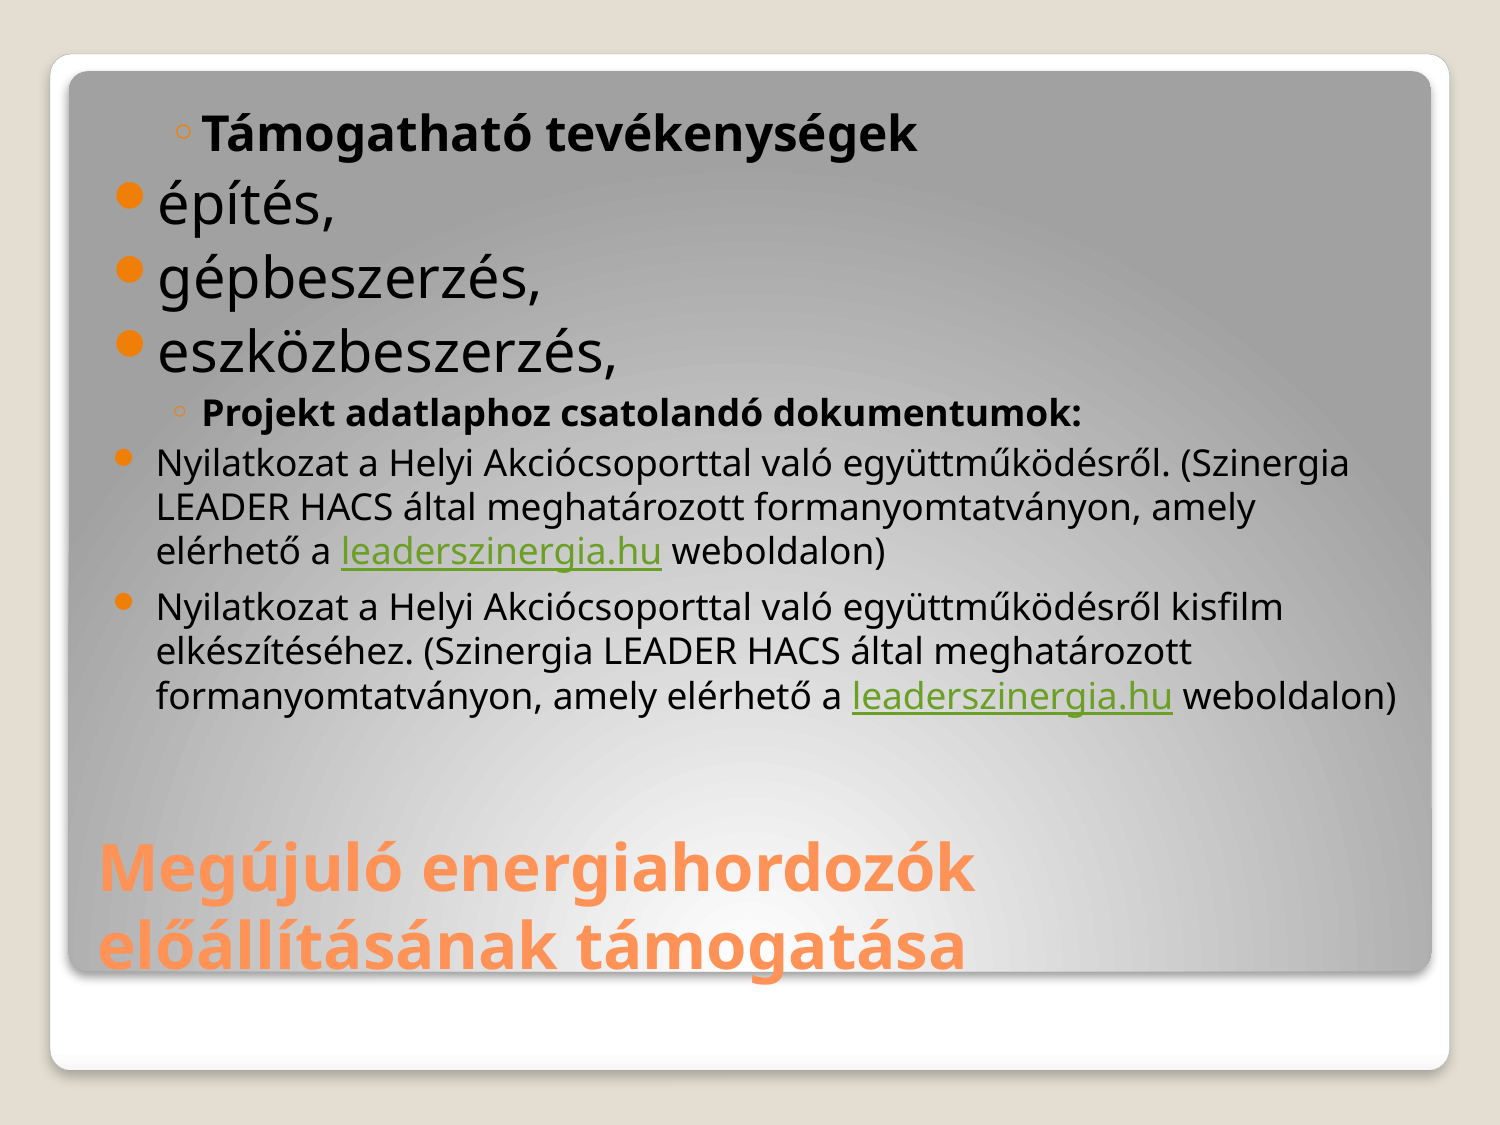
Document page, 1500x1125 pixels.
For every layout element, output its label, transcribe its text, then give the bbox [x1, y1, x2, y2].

title Megújuló energiahordozók előállításának támogatása [82, 817, 1425, 990]
list Támogatható tevékenységek építés, gépbeszerzés, eszközbeszerzés, Projekt adatlaphoz csatolandó dokumentumok: Nyilatkozat a Helyi Akciócsoporttal való együttműködésről. (Szinergia LEADER HACS által meghatározott formanyomtatványon, amely elérhető a leaderszinergia.hu weboldalon) Nyilatkozat a Helyi Akciócsoporttal való együttműködésről kisfilm elkészítéséhez. (Szinergia LEADER HACS által meghatározott formanyomtatványon, amely elérhető a leaderszinergia.hu weboldalon) [82, 86, 1425, 774]
